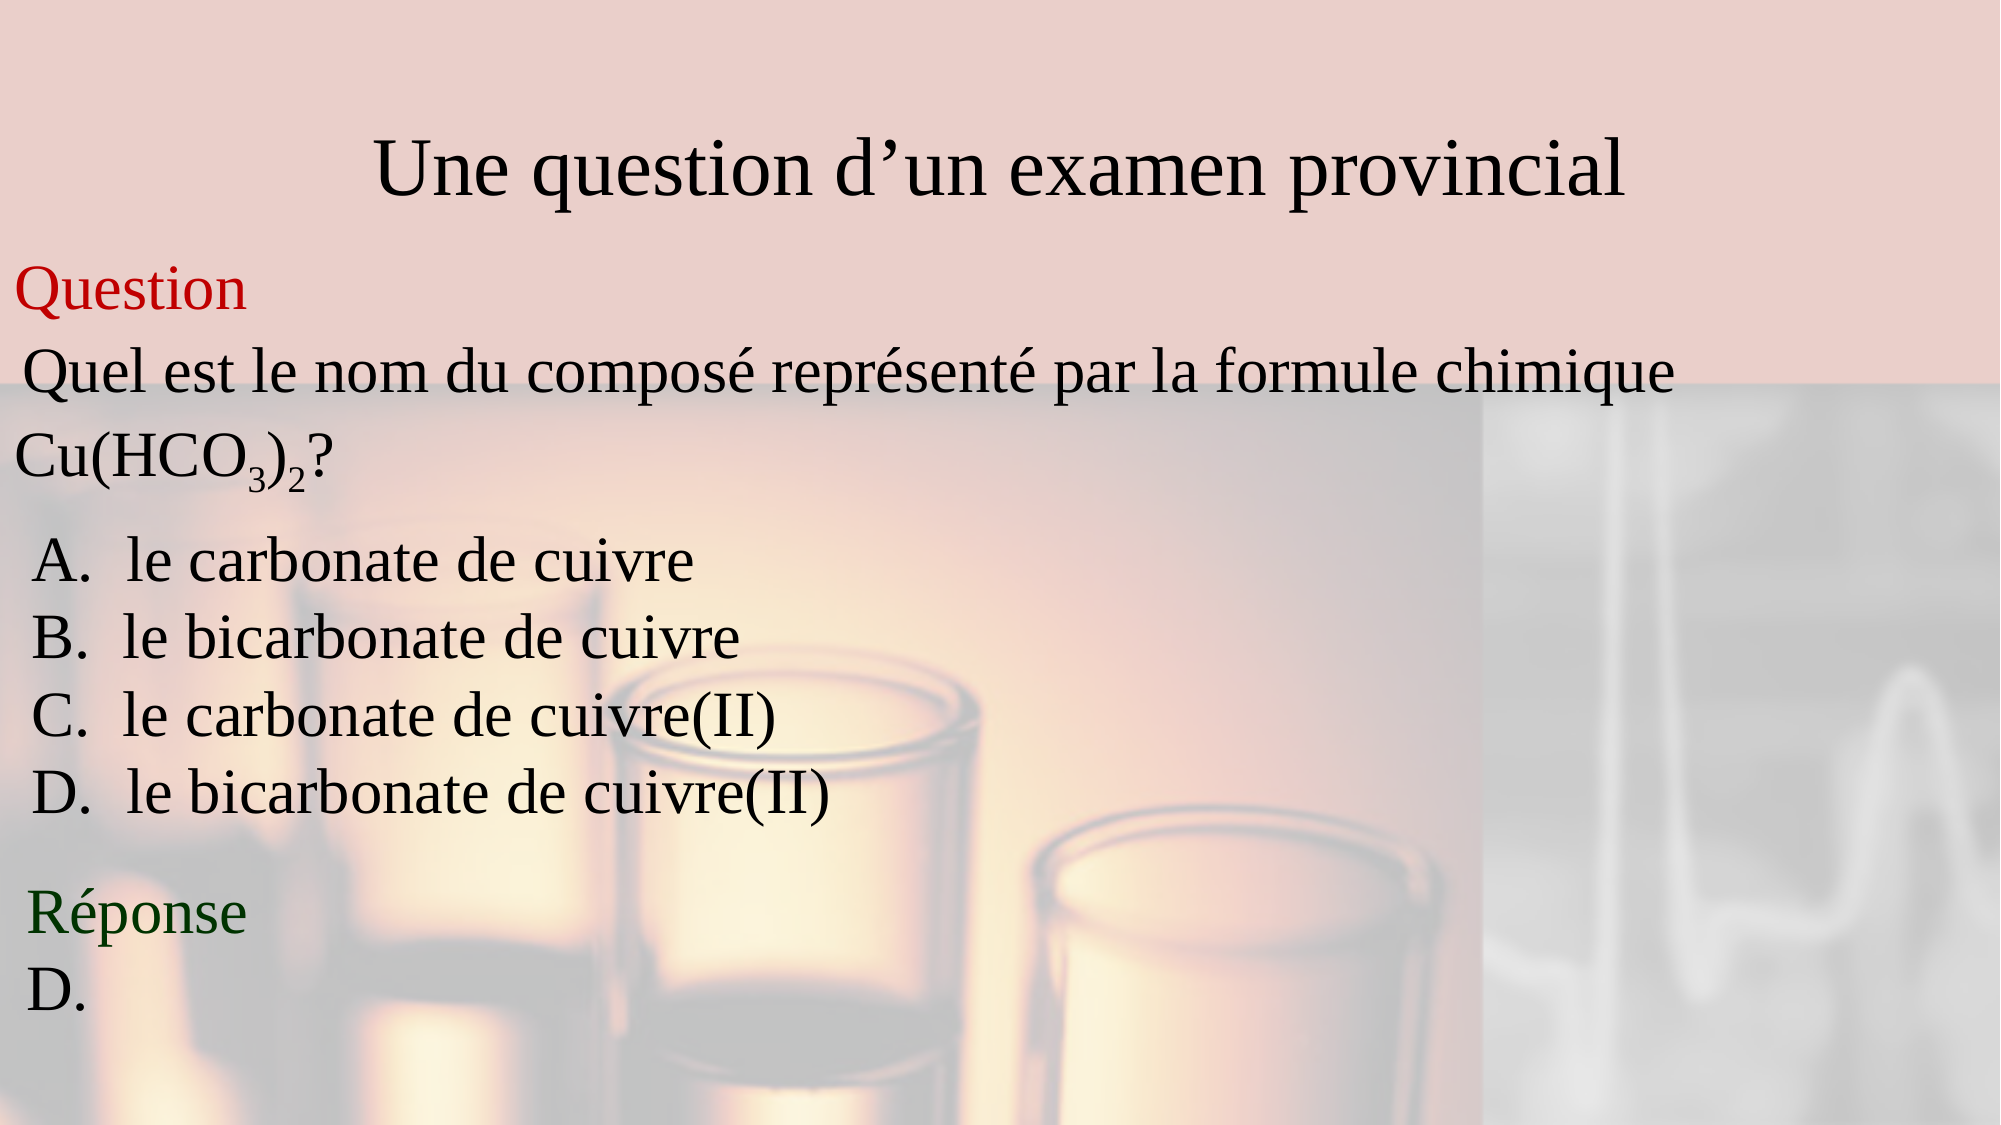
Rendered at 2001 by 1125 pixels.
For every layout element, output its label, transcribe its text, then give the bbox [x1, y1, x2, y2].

title Une question d’un examen provincial [137, 59, 1863, 237]
text_box Réponse D. [11, 861, 264, 1031]
text_box Question Quel est le nom du composé représenté par la formule chimique Cu(HCO3)2? A. le carbonate de cuivre B. le bicarbonate de cuivre C. le carbonate de cuivre(II) D. le bicarbonate de cuivre(II) [0, 237, 1987, 834]
